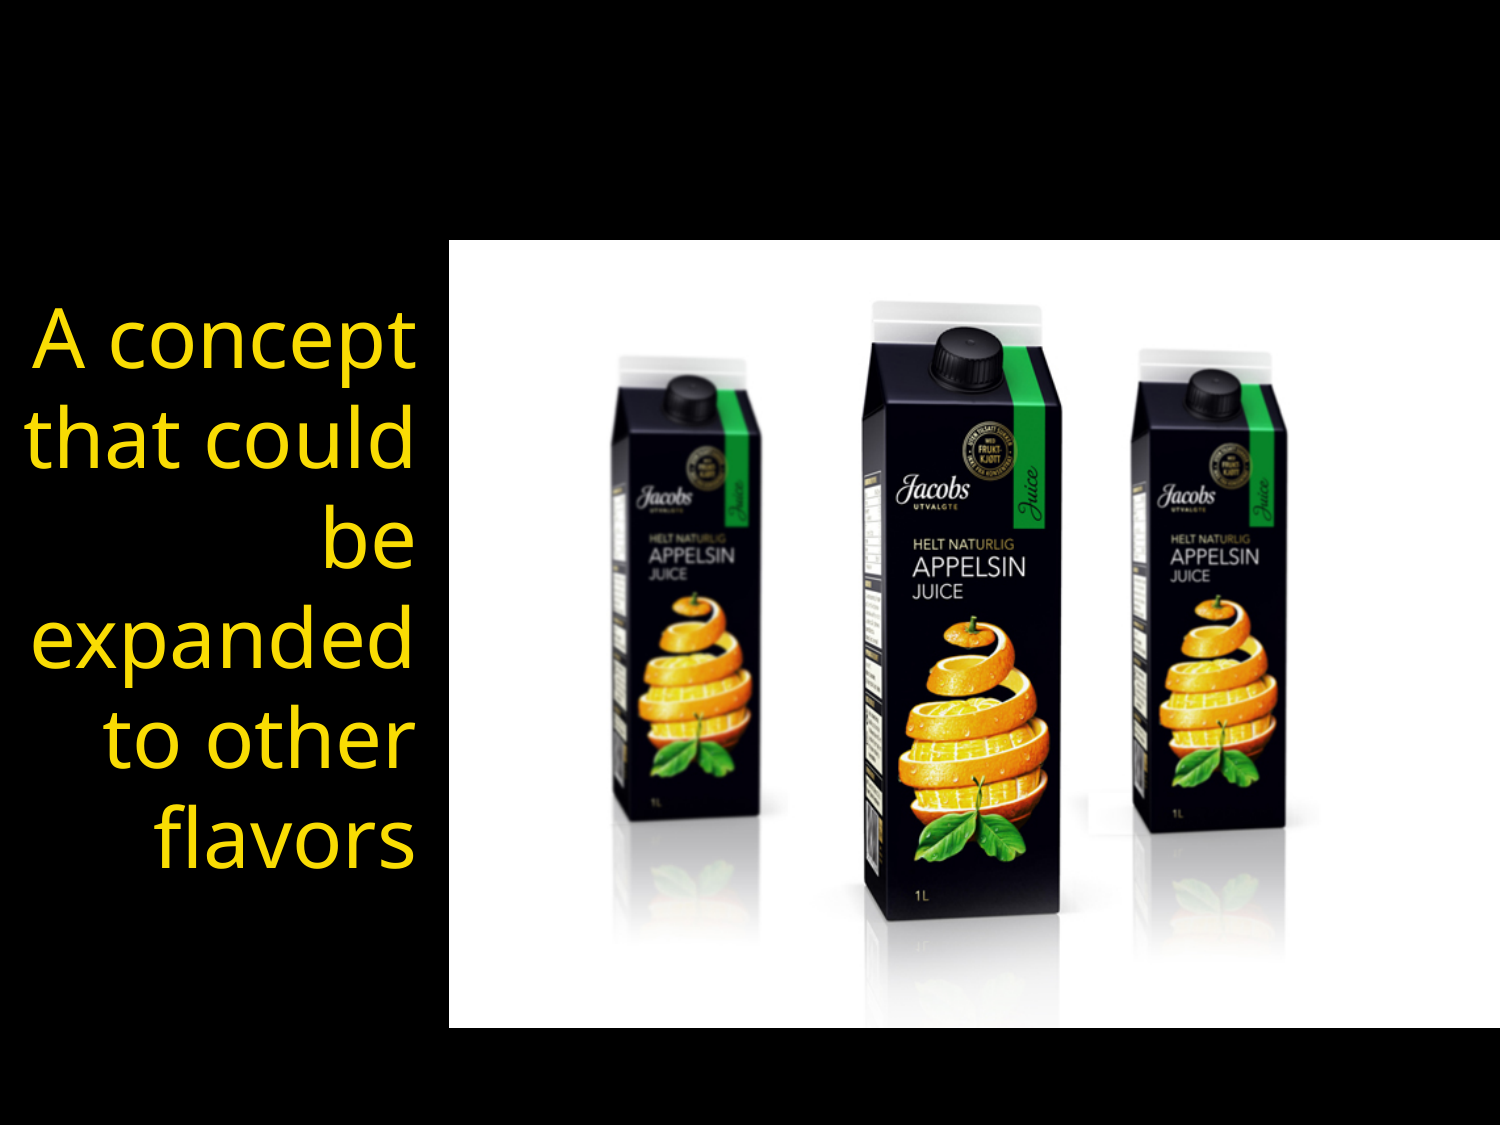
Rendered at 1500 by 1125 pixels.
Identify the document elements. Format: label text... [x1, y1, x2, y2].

title A concept that could be expanded to other flavors [4, 45, 433, 1125]
picture [449, 240, 1500, 1029]
